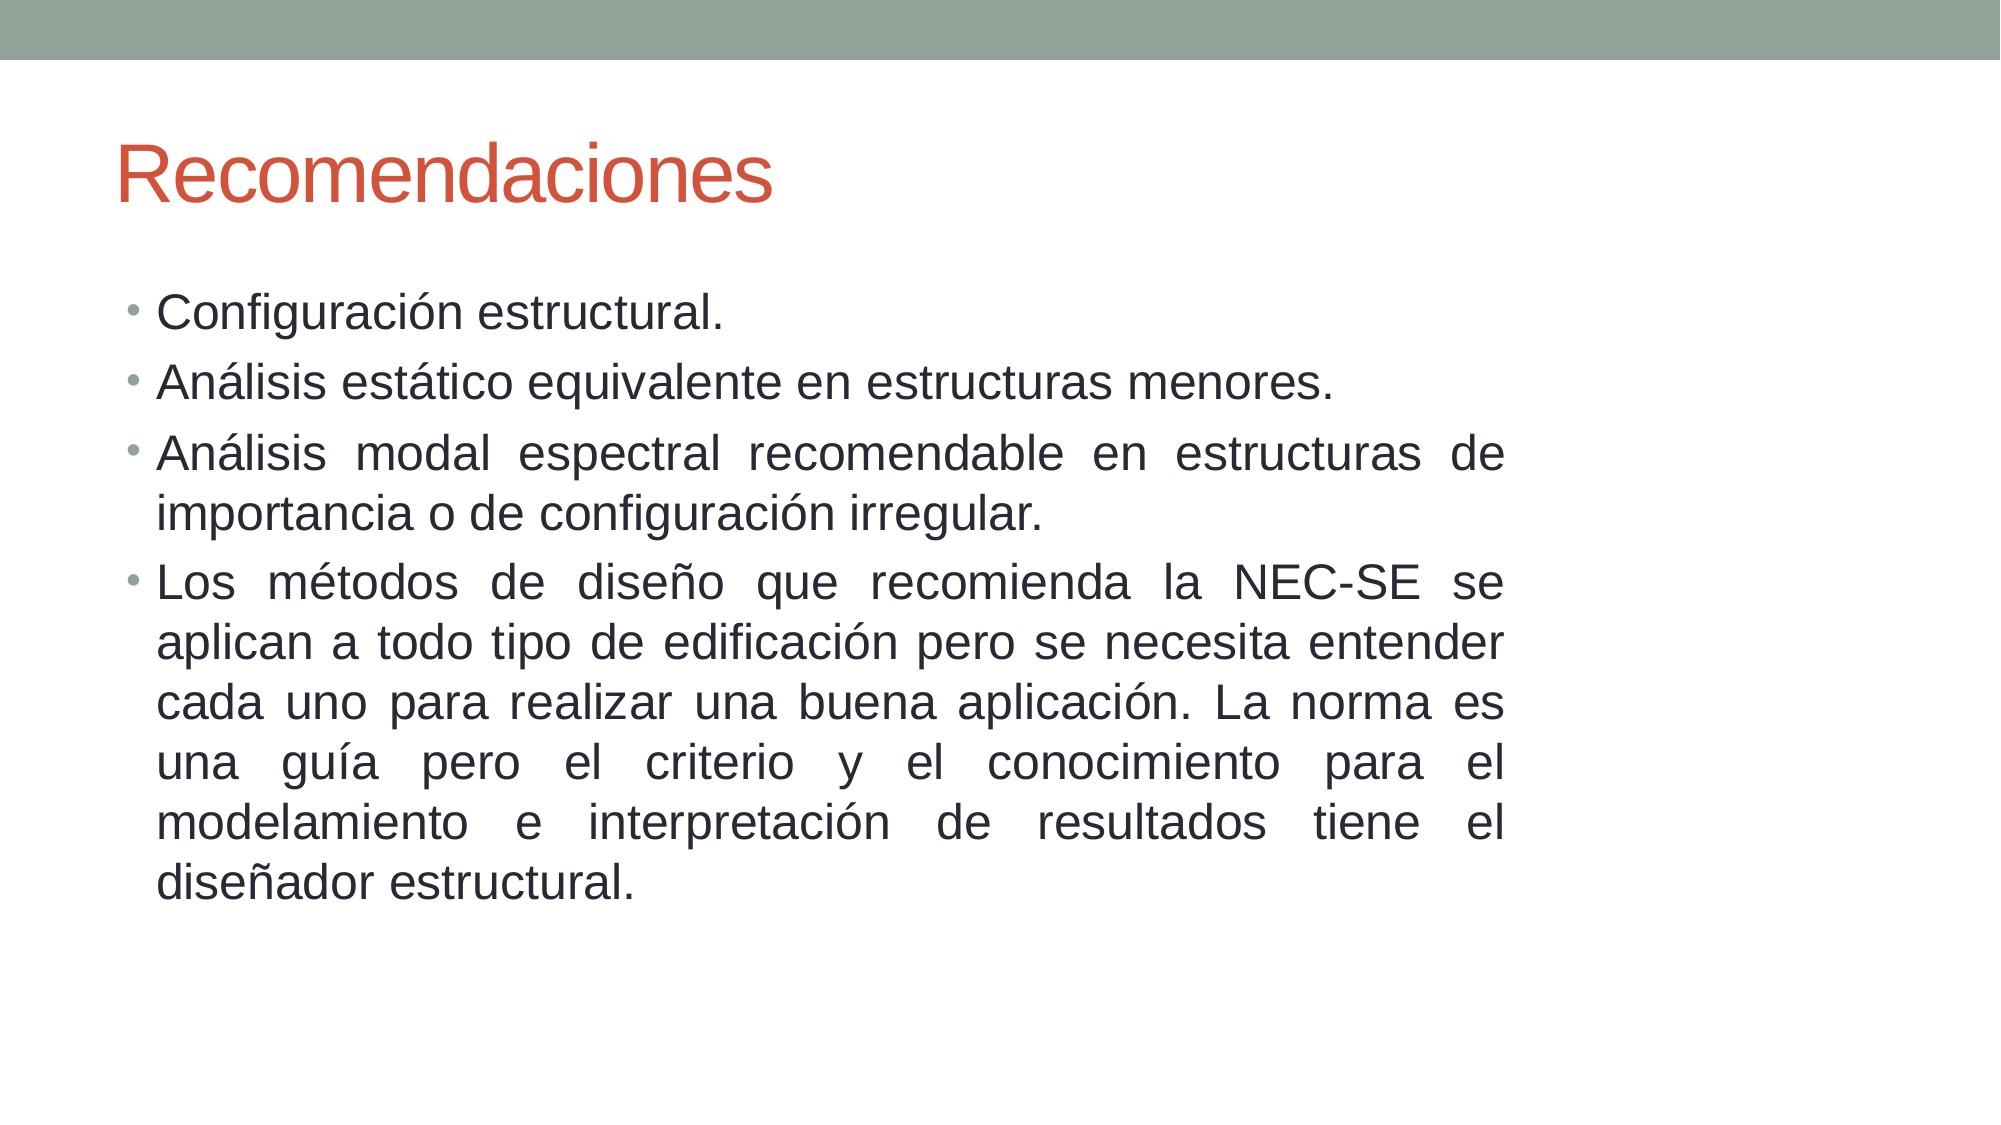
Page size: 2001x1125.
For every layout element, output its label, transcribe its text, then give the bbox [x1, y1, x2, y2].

title Recomendaciones [99, 87, 1900, 250]
list Configuración estructural. Análisis estático equivalente en estructuras menores. Análisis modal espectral recomendable en estructuras de importancia o de configuración irregular. Los métodos de diseño que recomienda la NEC-SE se aplican a todo tipo de edificación pero se necesita entender cada uno para realizar una buena aplicación. La norma es una guía pero el criterio y el conocimiento para el modelamiento e interpretación de resultados tiene el diseñador estructural. [111, 272, 1522, 993]
